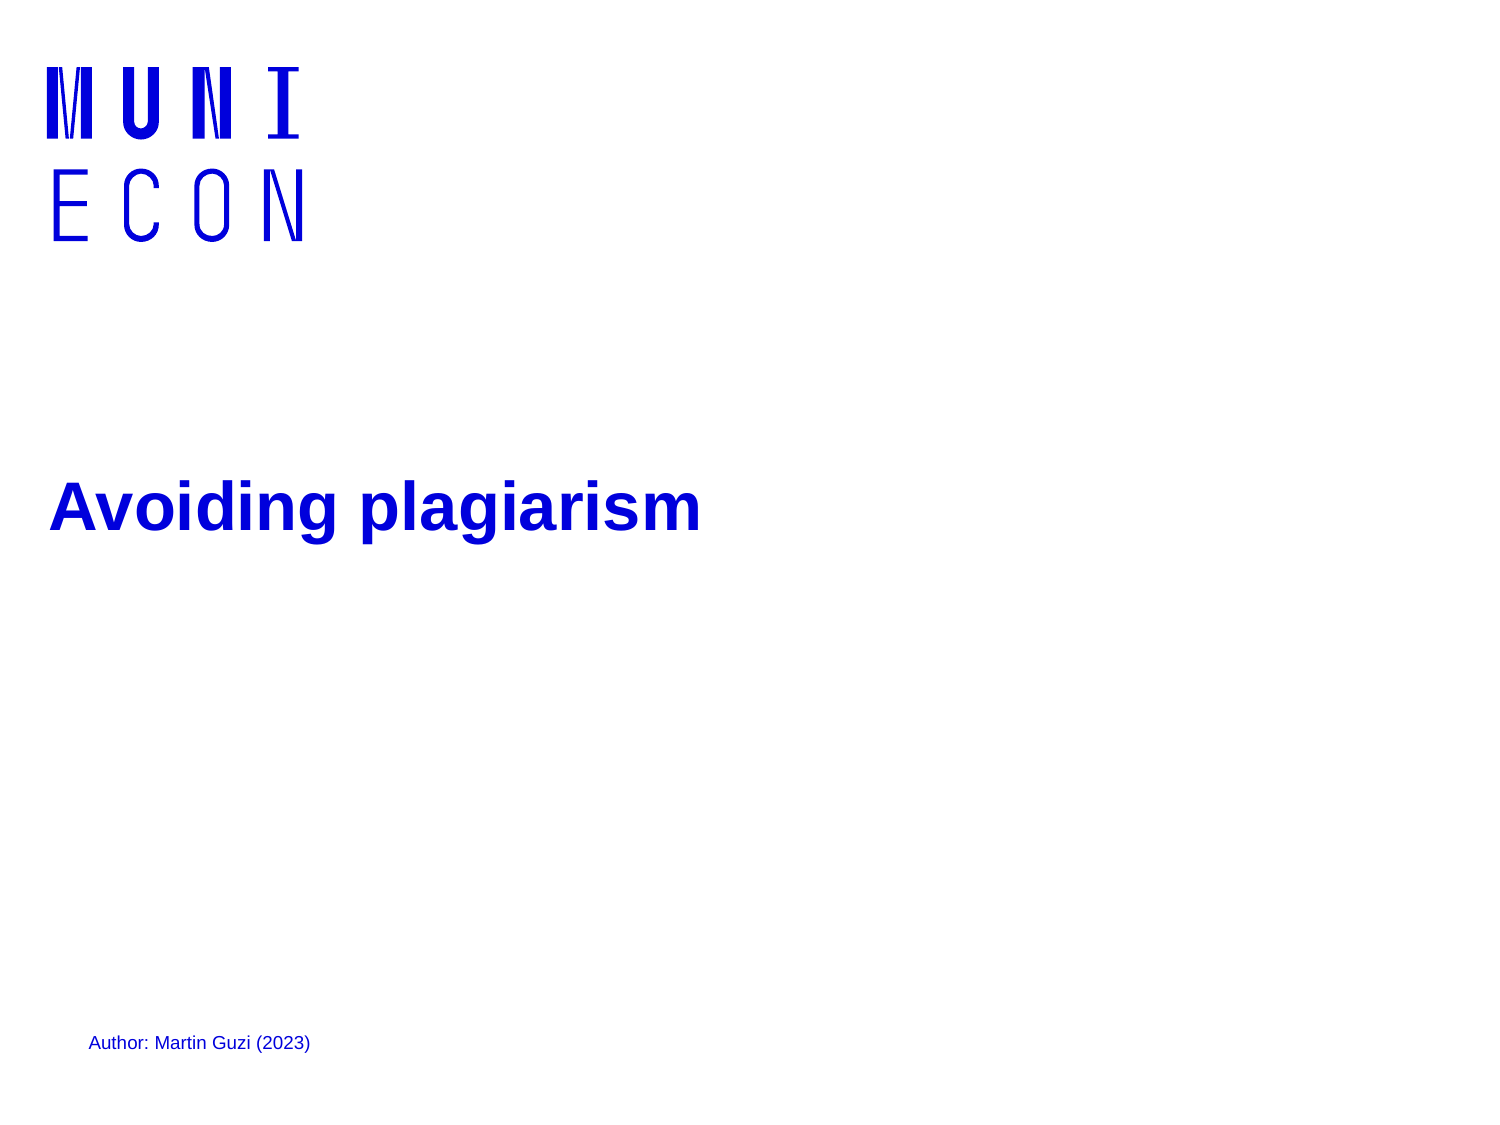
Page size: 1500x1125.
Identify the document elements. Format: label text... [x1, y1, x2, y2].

title Avoiding plagiarism [49, 475, 1447, 668]
footer Author: Martin Guzi (2023) [88, 1021, 1063, 1063]
